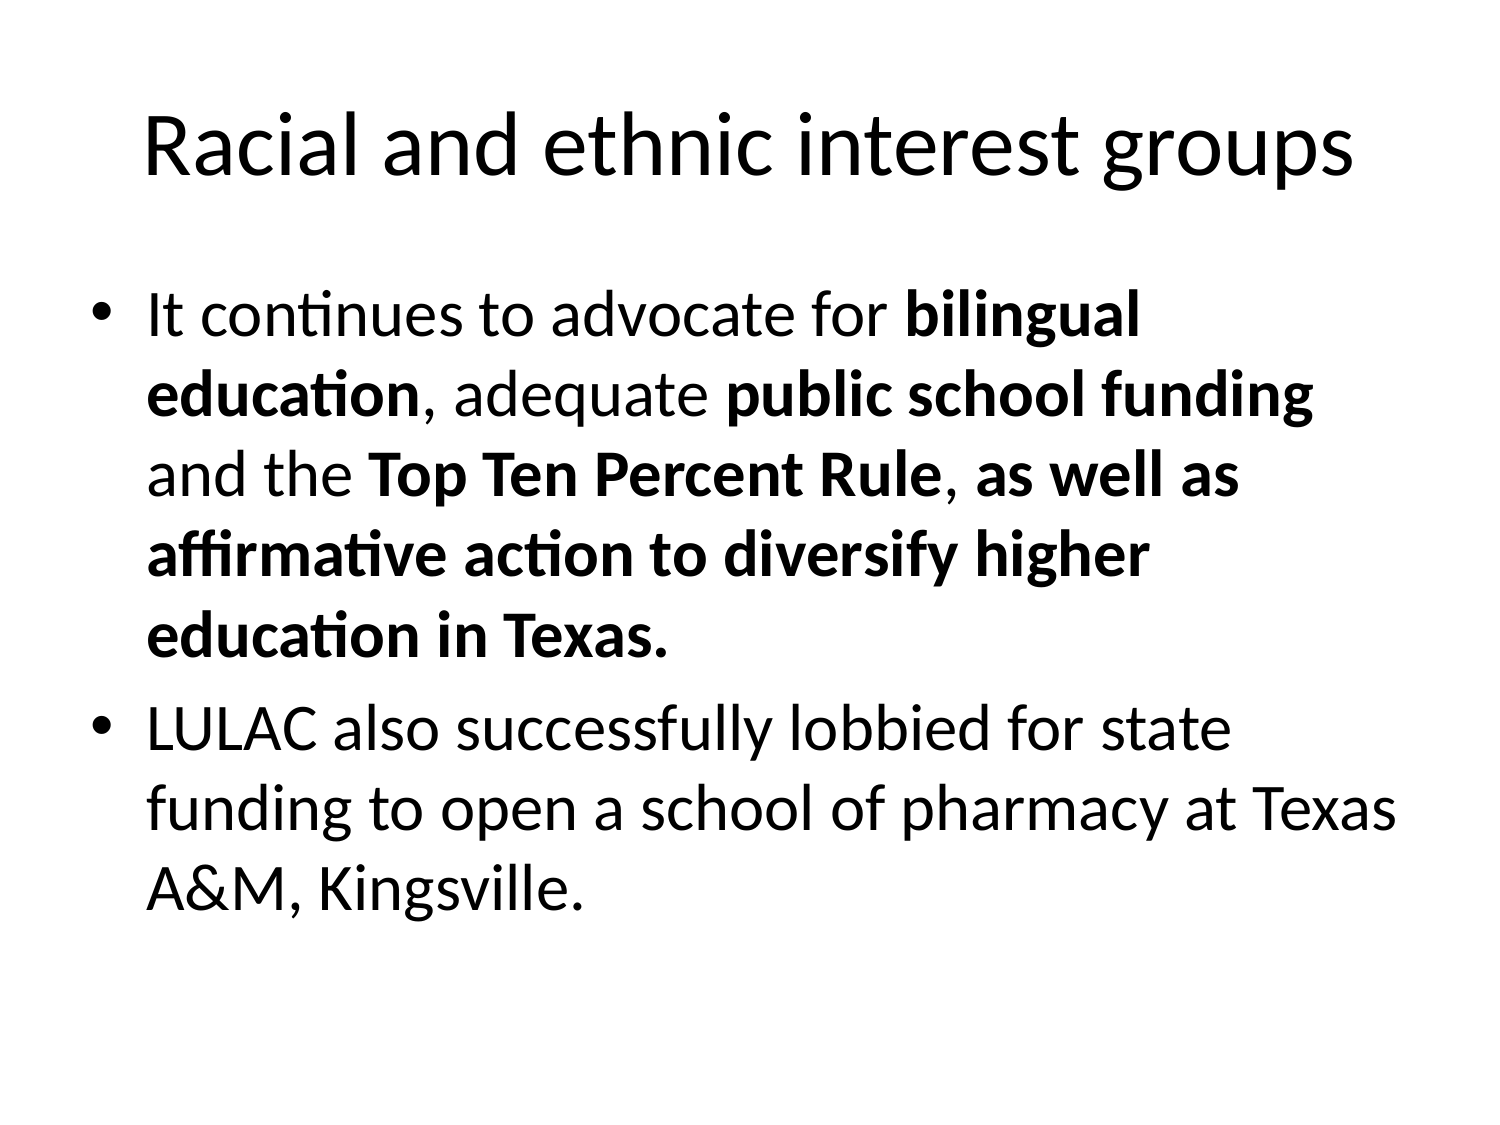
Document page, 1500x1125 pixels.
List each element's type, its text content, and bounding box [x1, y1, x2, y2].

list It continues to advocate for bilingual education, adequate public school funding and the Top Ten Percent Rule, as well as affirmative action to diversify higher education in Texas. LULAC also successfully lobbied for state funding to open a school of pharmacy at Texas A&M, Kingsville. [75, 262, 1425, 1005]
title Racial and ethnic interest groups [75, 45, 1425, 233]
